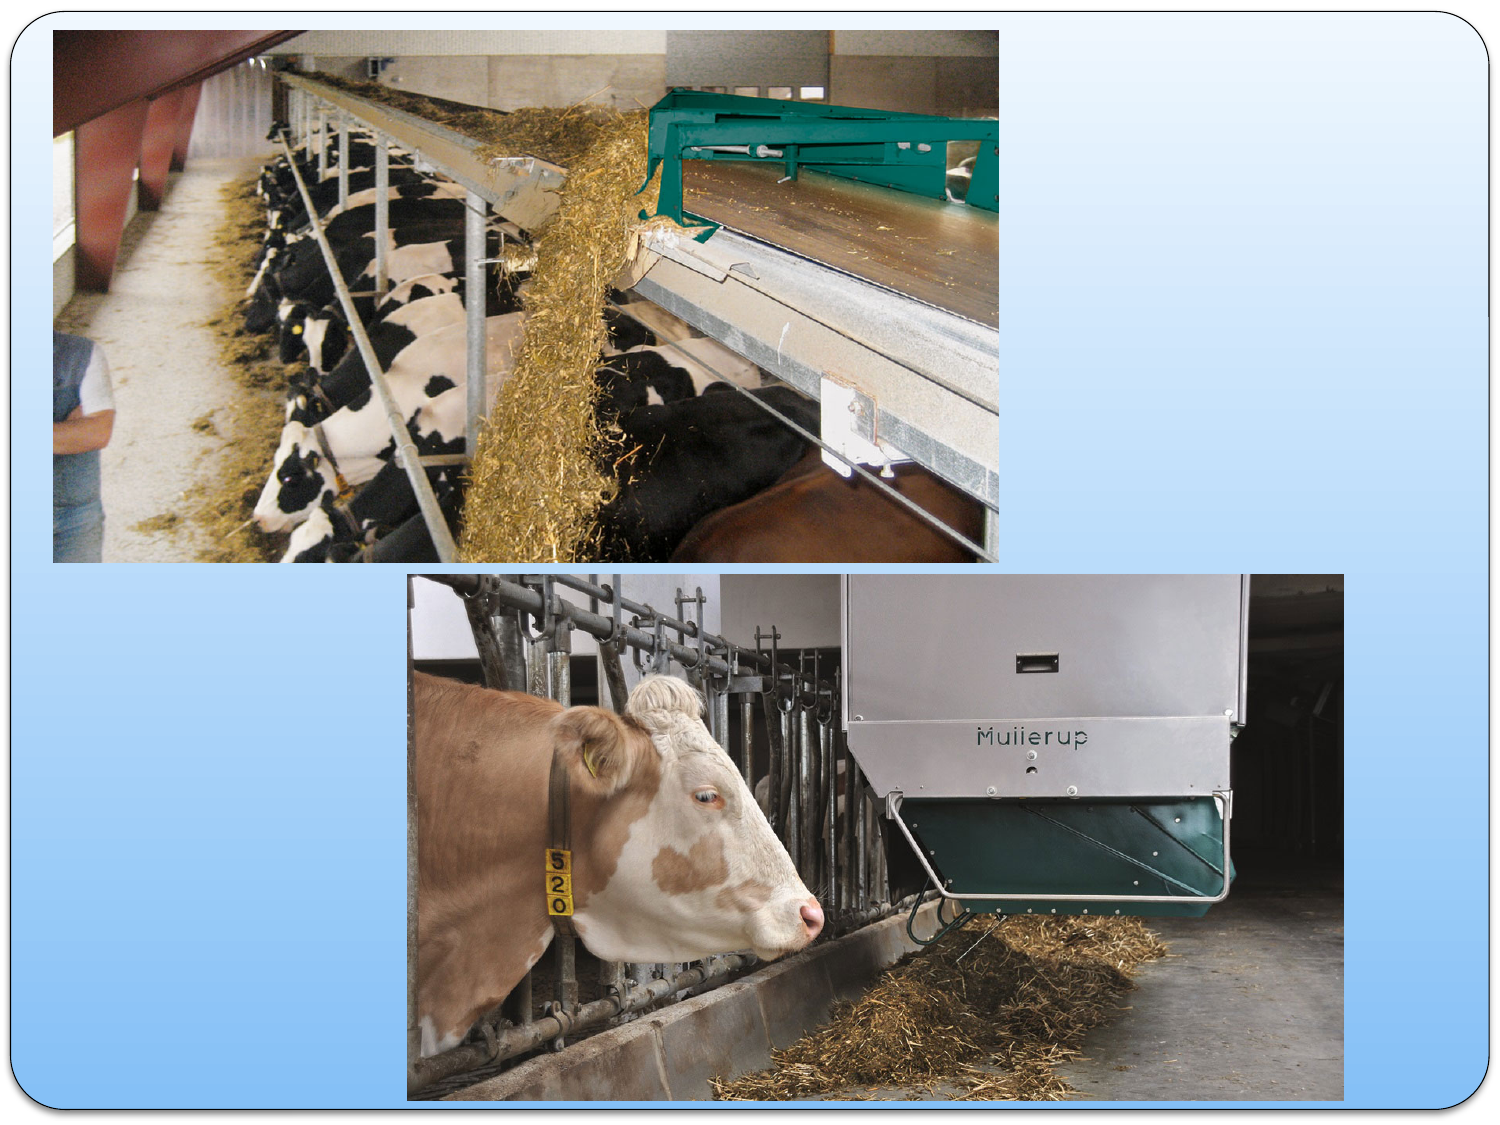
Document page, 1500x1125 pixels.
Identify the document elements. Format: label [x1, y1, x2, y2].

list [52, 30, 999, 563]
picture [407, 574, 1344, 1102]
